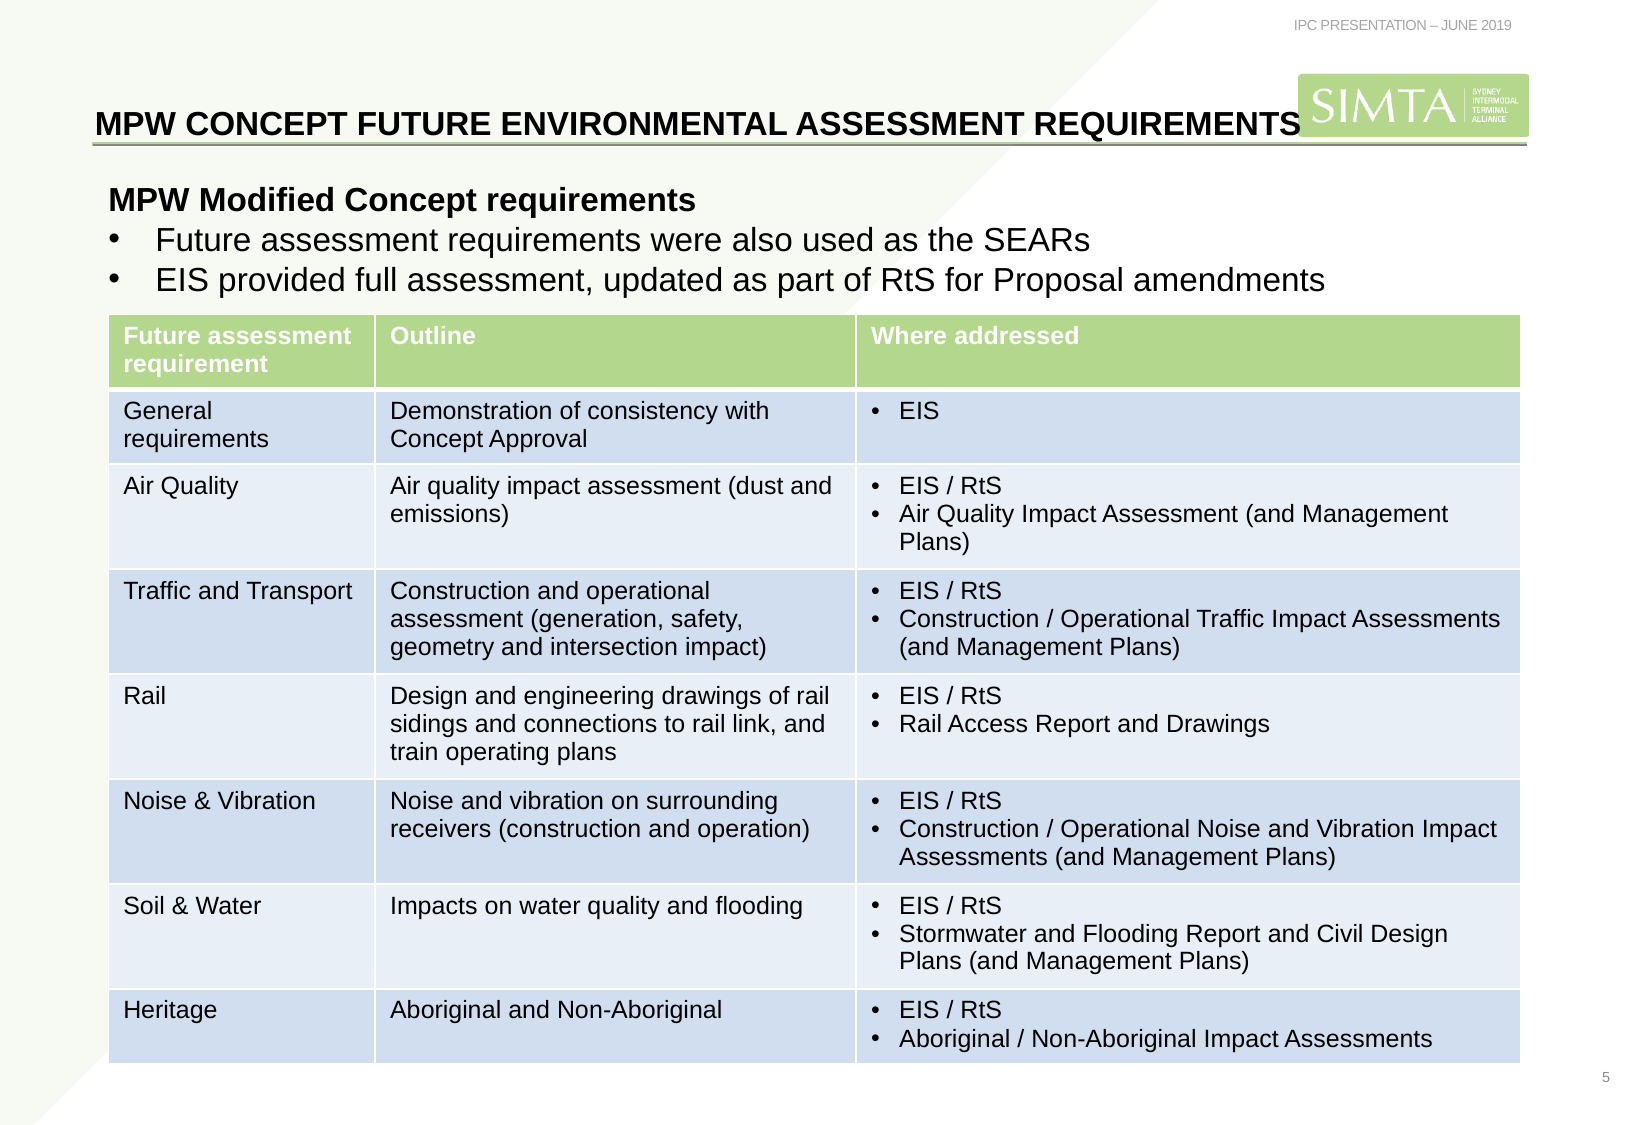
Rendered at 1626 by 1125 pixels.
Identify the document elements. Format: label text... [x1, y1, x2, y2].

slide_number 5 [1509, 1067, 1625, 1087]
table_header Where addressed [857, 315, 1520, 387]
table_header Future assessment requirement [109, 315, 374, 387]
table_cell Traffic and Transport [109, 570, 374, 673]
table_cell Demonstration of consistency with Concept Approval [376, 392, 855, 463]
table_cell Impacts on water quality and flooding [376, 885, 855, 988]
table_cell Noise and vibration on surrounding receivers (construction and operation) [376, 780, 855, 883]
table_cell Design and engineering drawings of rail sidings and connections to rail link, and train operating plans [376, 675, 855, 778]
table_header Outline [376, 315, 855, 387]
table_cell Rail [109, 675, 374, 778]
table_cell Construction and operational assessment (generation, safety, geometry and intersection impact) [376, 570, 855, 673]
table_cell Air quality impact assessment (dust and emissions) [376, 465, 855, 568]
text_box MPW CONCEPT FUTURE ENVIRONMENTAL ASSESSMENT REQUIREMENTS [80, 94, 1625, 171]
table_cell EIS / RtS Air Quality Impact Assessment (and Management Plans) [857, 465, 1520, 568]
table_cell EIS / RtS Construction / Operational Traffic Impact Assessments (and Management Plans) [857, 570, 1520, 673]
table_cell EIS / RtS Stormwater and Flooding Report and Civil Design Plans (and Management Plans) [857, 885, 1520, 988]
table_cell Heritage [109, 990, 374, 1063]
table_cell Noise & Vibration [109, 780, 374, 883]
table_cell Soil & Water [109, 885, 374, 988]
table_cell Air Quality [109, 465, 374, 568]
table_cell EIS / RtS Aboriginal / Non-Aboriginal Impact Assessments [857, 990, 1520, 1063]
table_cell EIS / RtS Construction / Operational Noise and Vibration Impact Assessments (and Management Plans) [857, 780, 1520, 883]
table_cell General requirements [109, 392, 374, 463]
text_box MPW Modified Concept requirements Future assessment requirements were also used as the SEARs EIS provided full assessment, updated as part of RtS for Proposal amendments [93, 171, 1512, 306]
table_cell EIS / RtS Rail Access Report and Drawings [857, 675, 1520, 778]
table_cell EIS [857, 392, 1520, 463]
table_cell Aboriginal and Non-Aboriginal [376, 990, 855, 1063]
